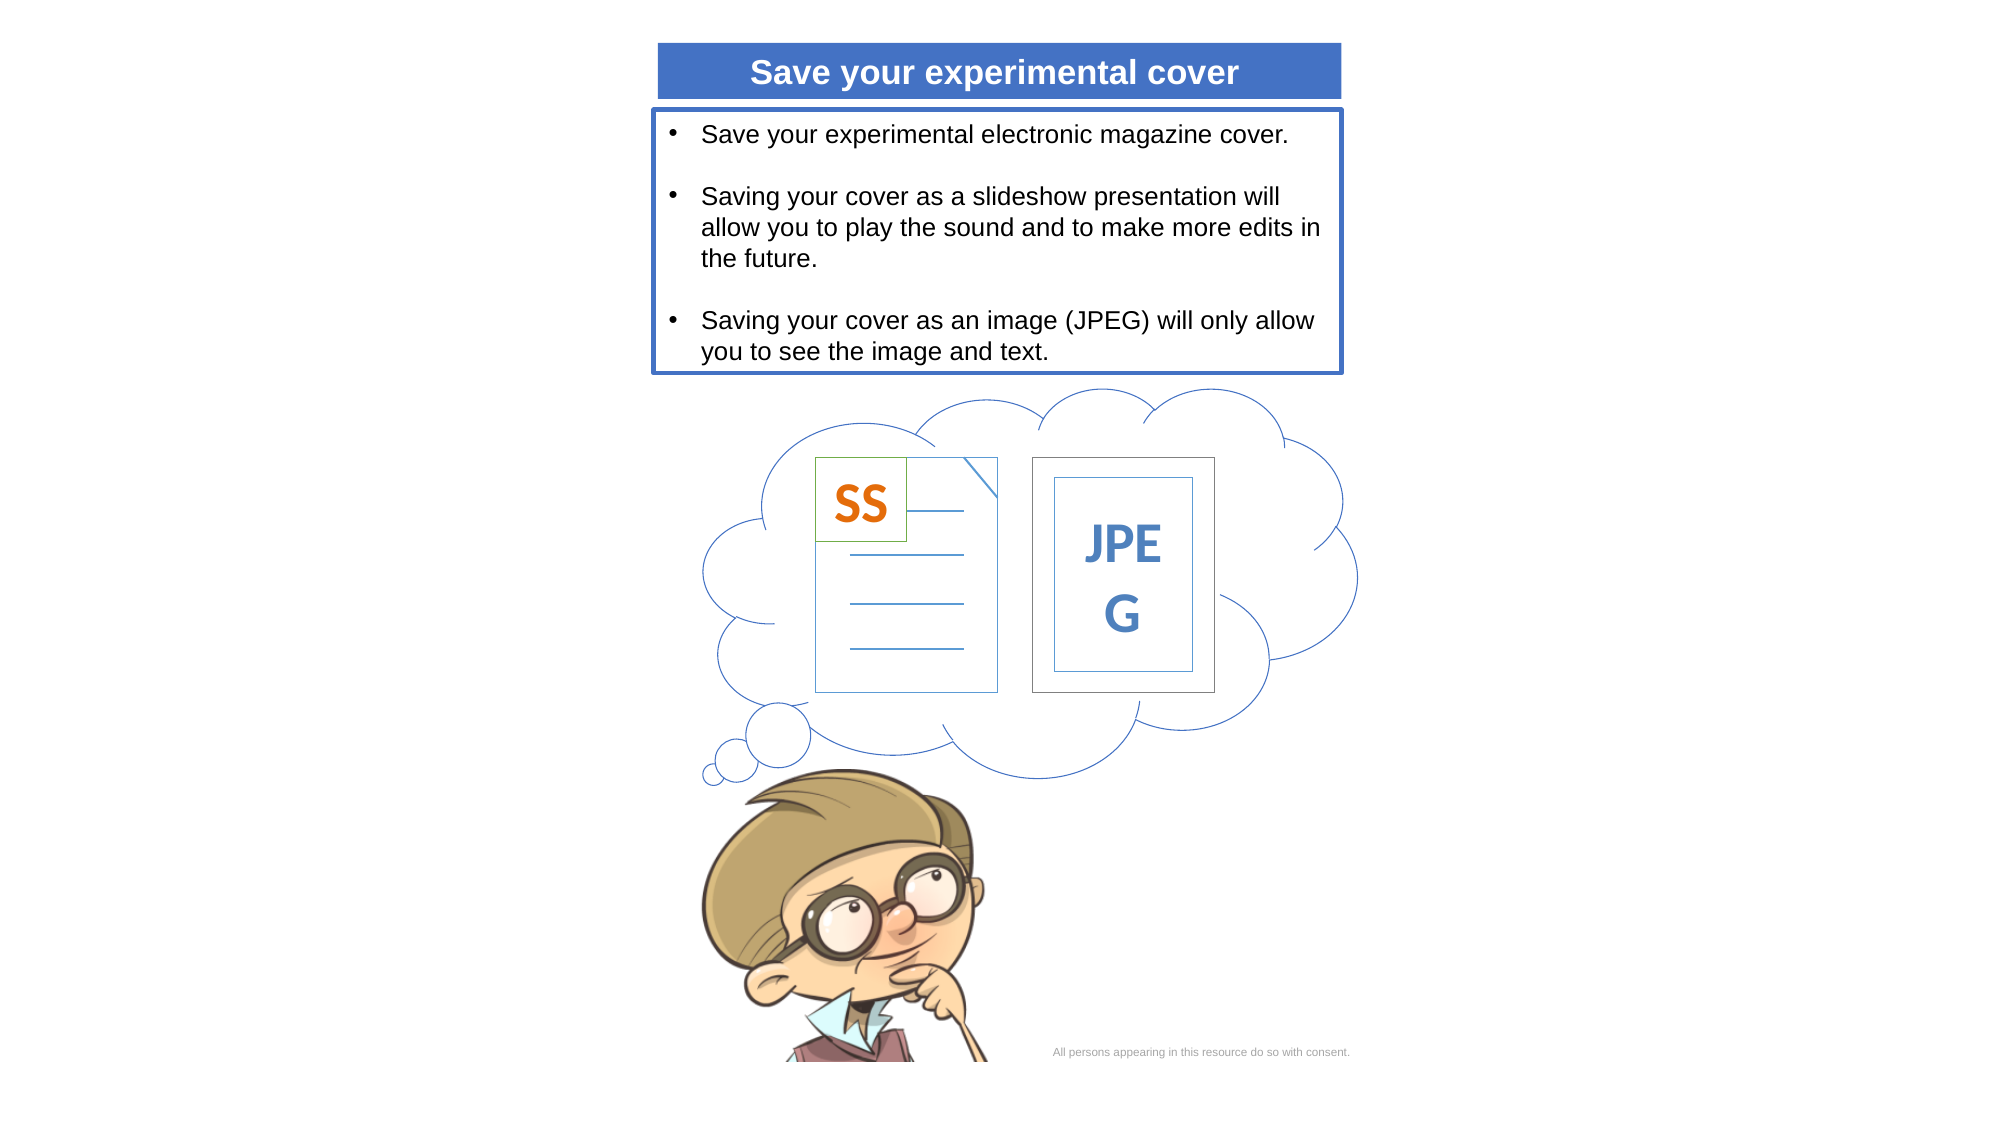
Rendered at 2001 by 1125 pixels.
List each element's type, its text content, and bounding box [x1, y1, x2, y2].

text_box [702, 388, 1359, 780]
text_box Save your experimental electronic magazine cover. Saving your cover as a slideshow presentation will allow you to play the sound and to make more edits in the future. Saving your cover as an image (JPEG) will only allow you to see the image and text. [653, 109, 1342, 373]
picture [690, 769, 1005, 1062]
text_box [815, 457, 998, 693]
text_box All persons appearing in this resource do so with consent. [1038, 1037, 1365, 1067]
text_box Save your experimental cover [657, 42, 1342, 99]
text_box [1032, 457, 1215, 693]
